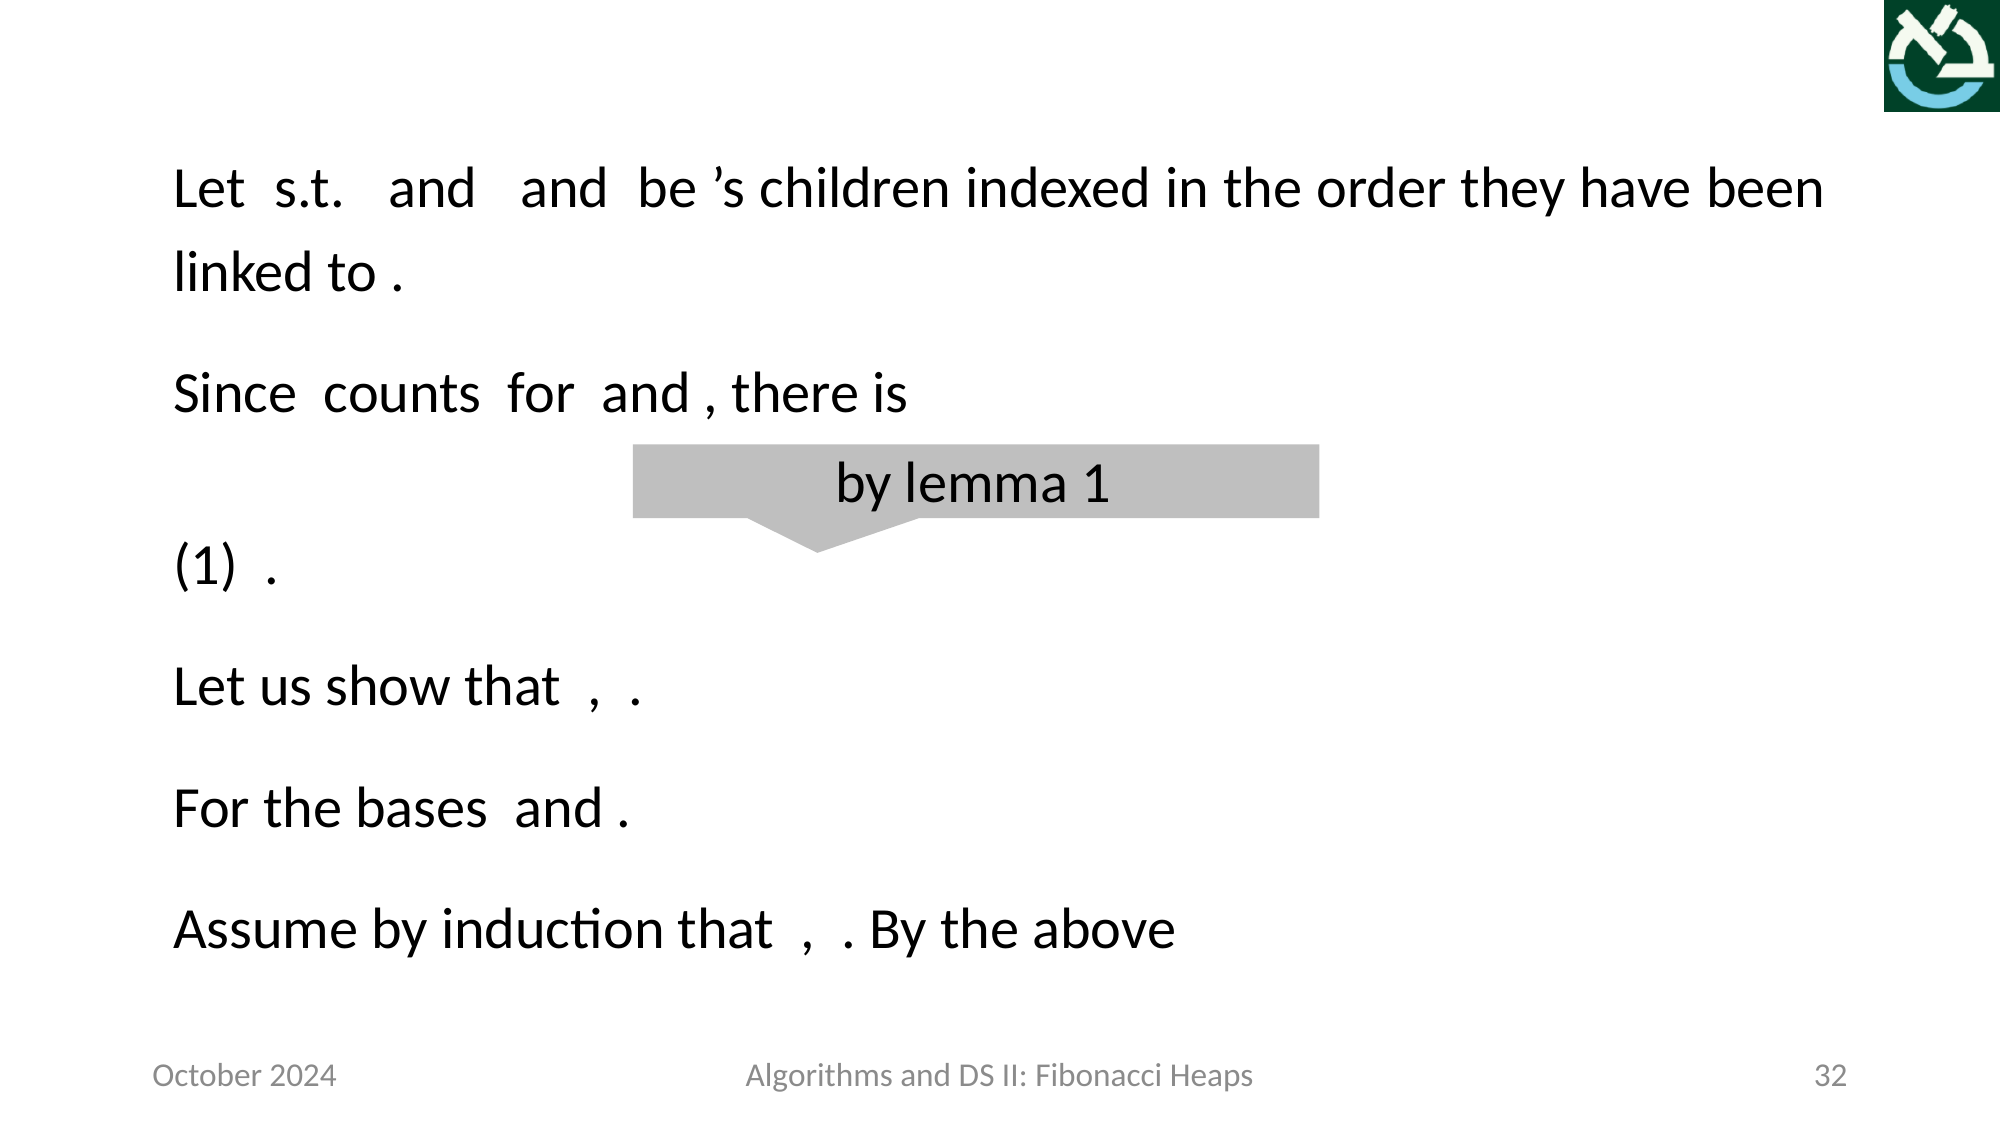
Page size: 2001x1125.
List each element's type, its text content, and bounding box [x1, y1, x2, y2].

picture [1884, 0, 2000, 112]
slide_number 32 [1412, 1042, 1863, 1103]
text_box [632, 436, 1340, 523]
footer Algorithms and DS II: Fibonacci Heaps [662, 1042, 1338, 1103]
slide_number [137, 1042, 588, 1103]
